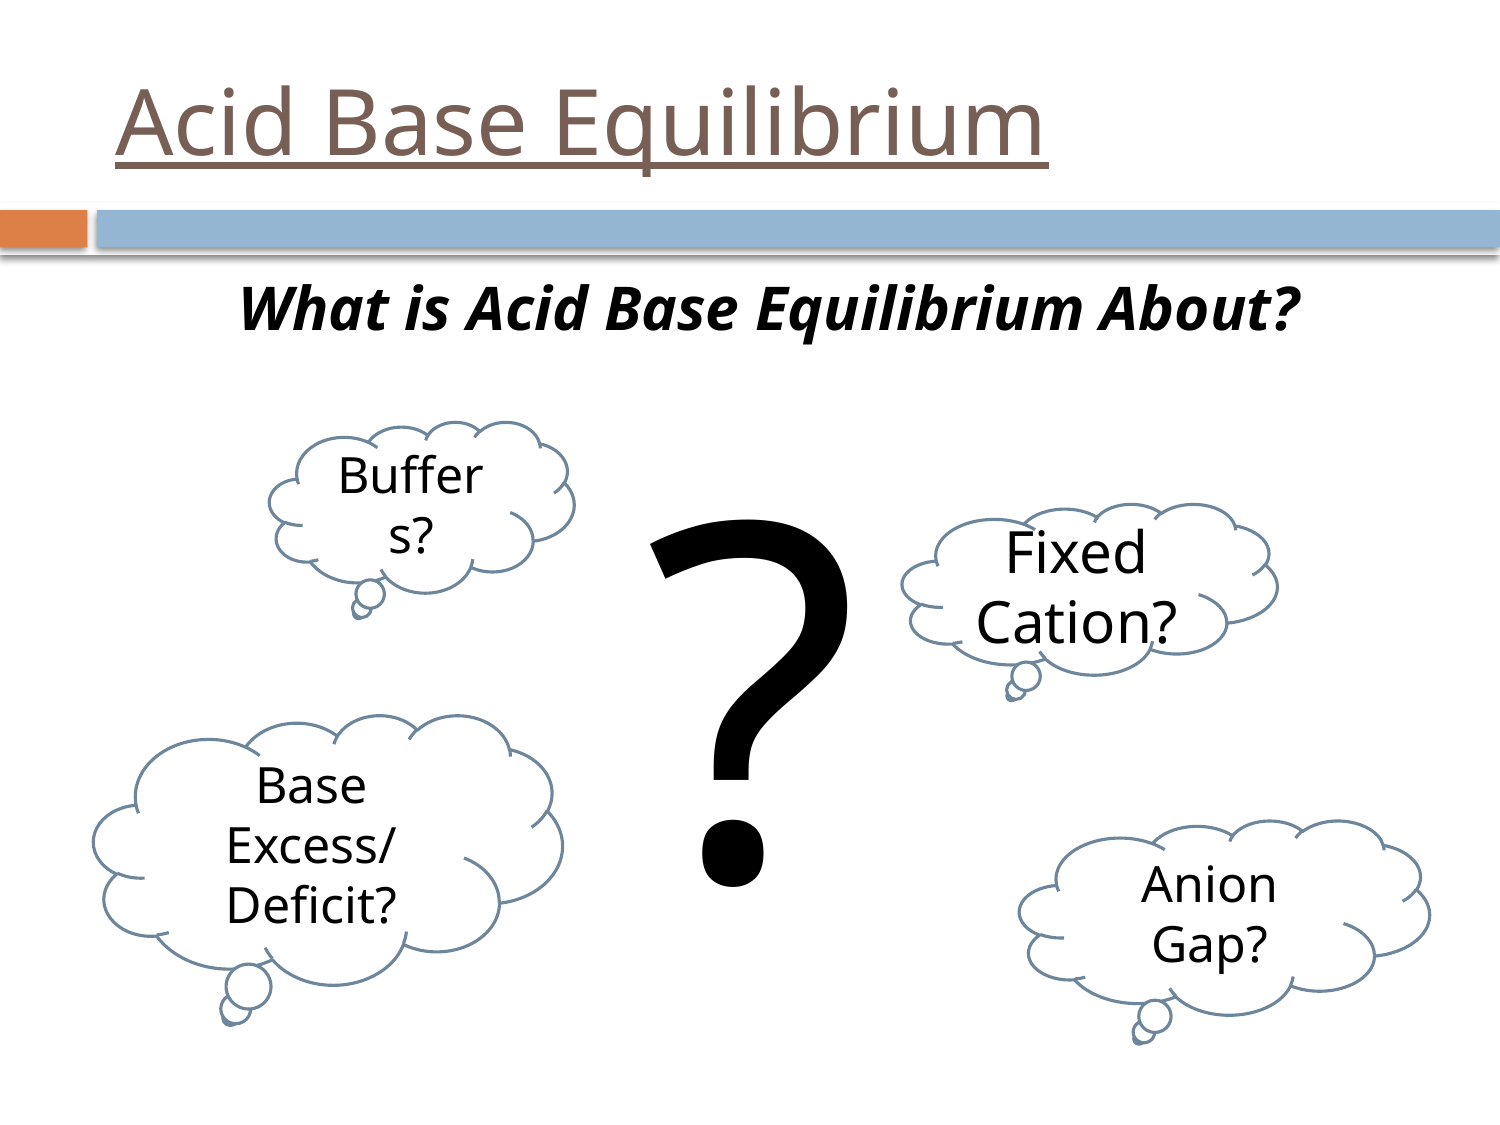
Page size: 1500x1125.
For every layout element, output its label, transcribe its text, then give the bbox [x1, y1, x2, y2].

text_box ? [629, 375, 876, 988]
title Acid Base Equilibrium [100, 37, 1438, 200]
text_box Base Excess/ Deficit? [91, 714, 565, 1028]
text_box Anion Gap? [1017, 819, 1432, 1046]
text_box Fixed Cation? [900, 502, 1280, 703]
text_box Buffers? [267, 420, 576, 621]
list What is Acid Base Equilibrium About? [100, 262, 1438, 1000]
